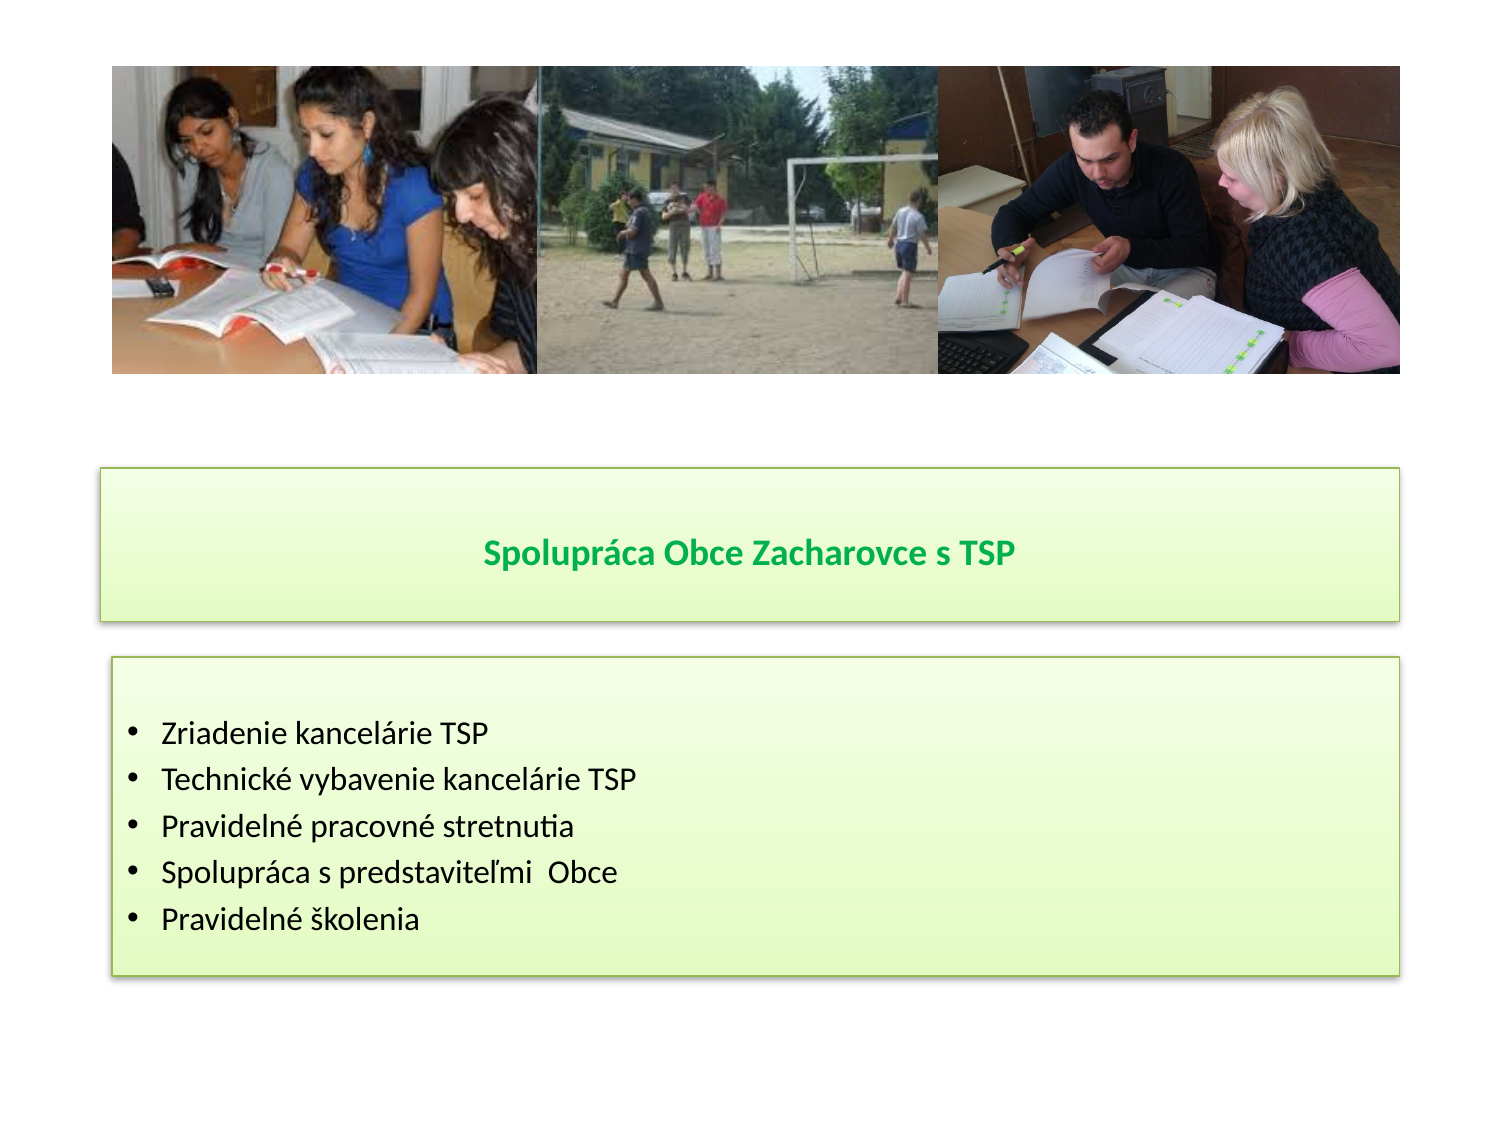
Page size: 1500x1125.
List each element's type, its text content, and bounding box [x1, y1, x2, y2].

picture [111, 66, 1400, 374]
subtitle Zriadenie kancelárie TSP Technické vybavenie kancelárie TSP Pravidelné pracovné stretnutia Spolupráca s predstaviteľmi Obce Pravidelné školenia [111, 656, 1400, 977]
text_box Spolupráca Obce Zacharovce s TSP [100, 467, 1400, 622]
